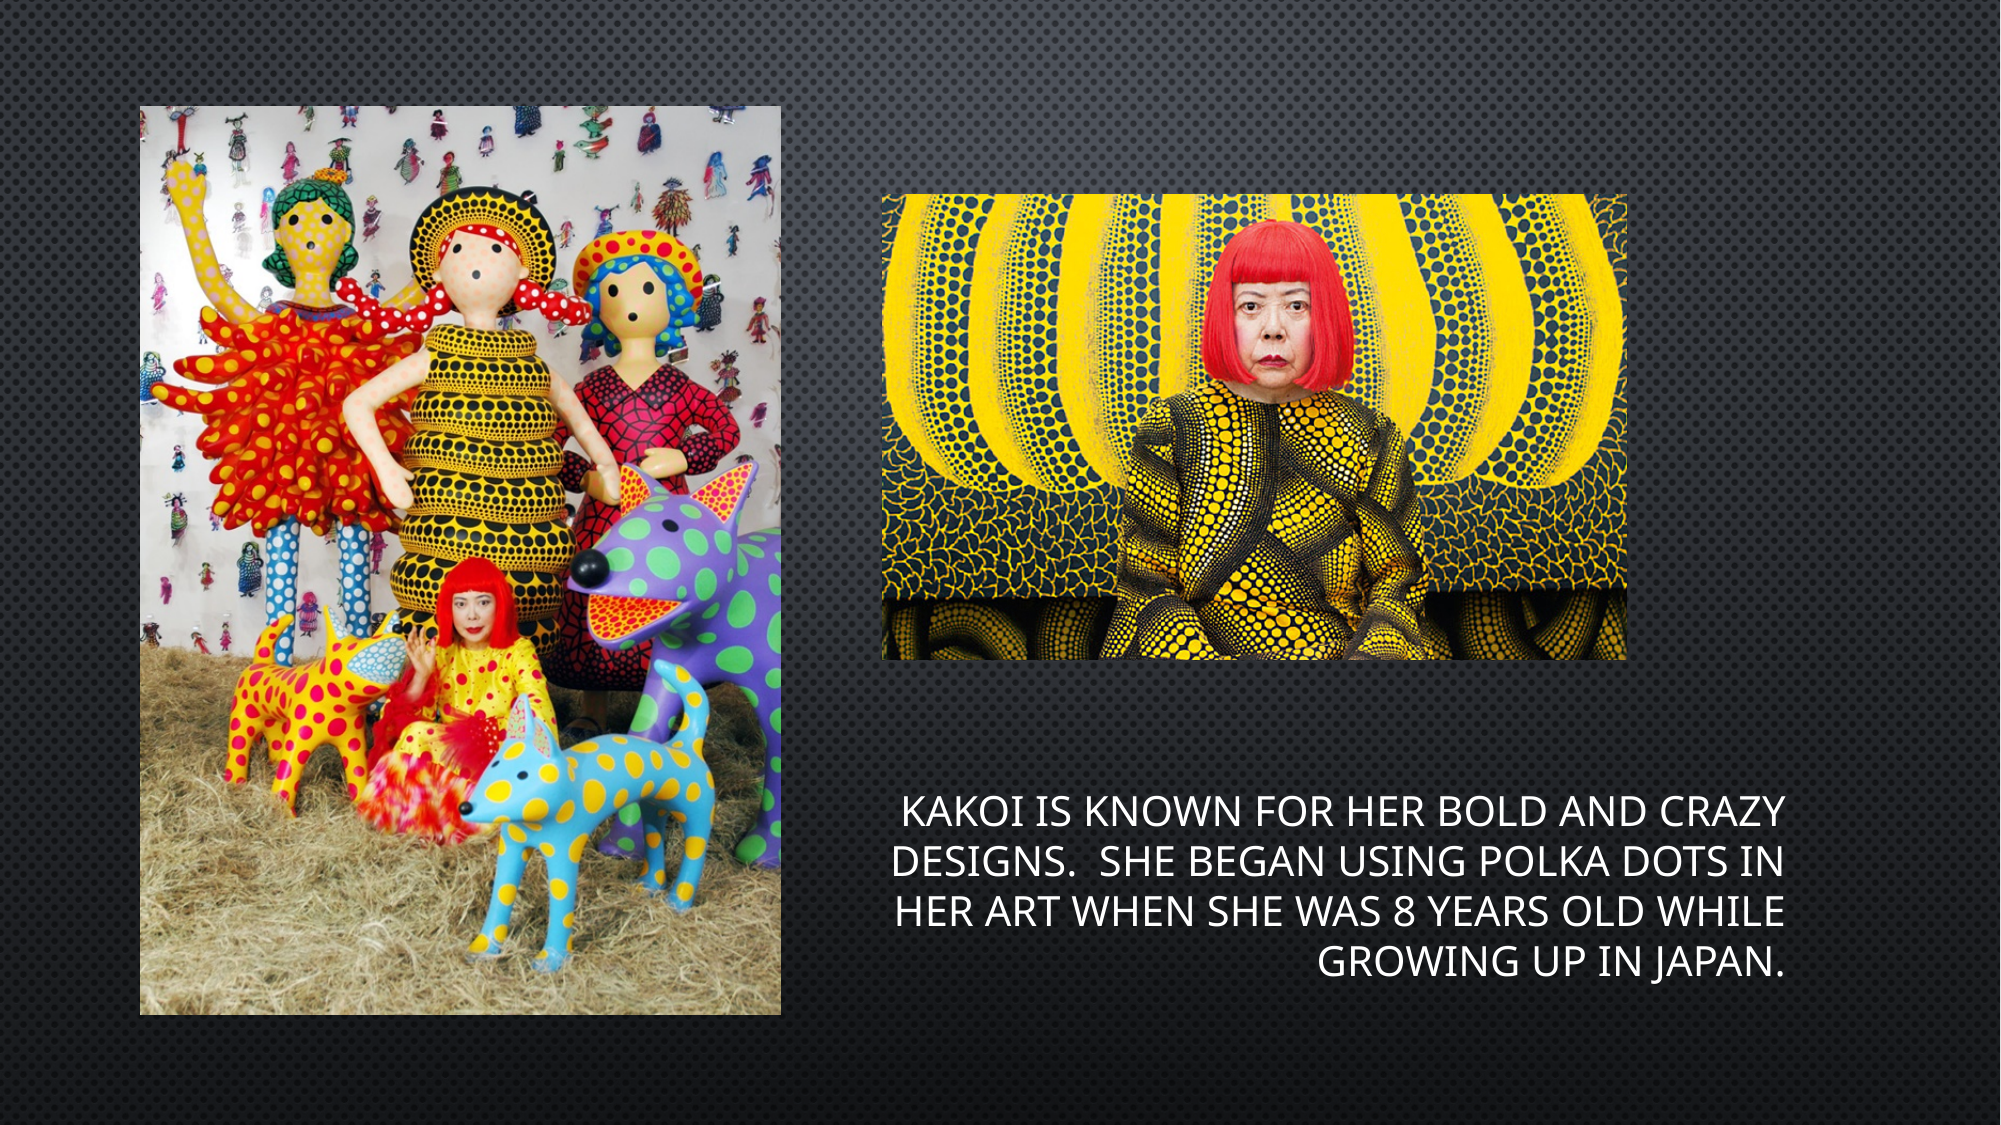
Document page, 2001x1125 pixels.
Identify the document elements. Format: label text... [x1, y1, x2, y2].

picture [139, 106, 781, 1016]
list Kakoi is known for her bold and crazy designs. She began using polka dots in her art when she was 8 years old while growing up in Japan. [805, 777, 1801, 953]
picture [881, 194, 1628, 660]
